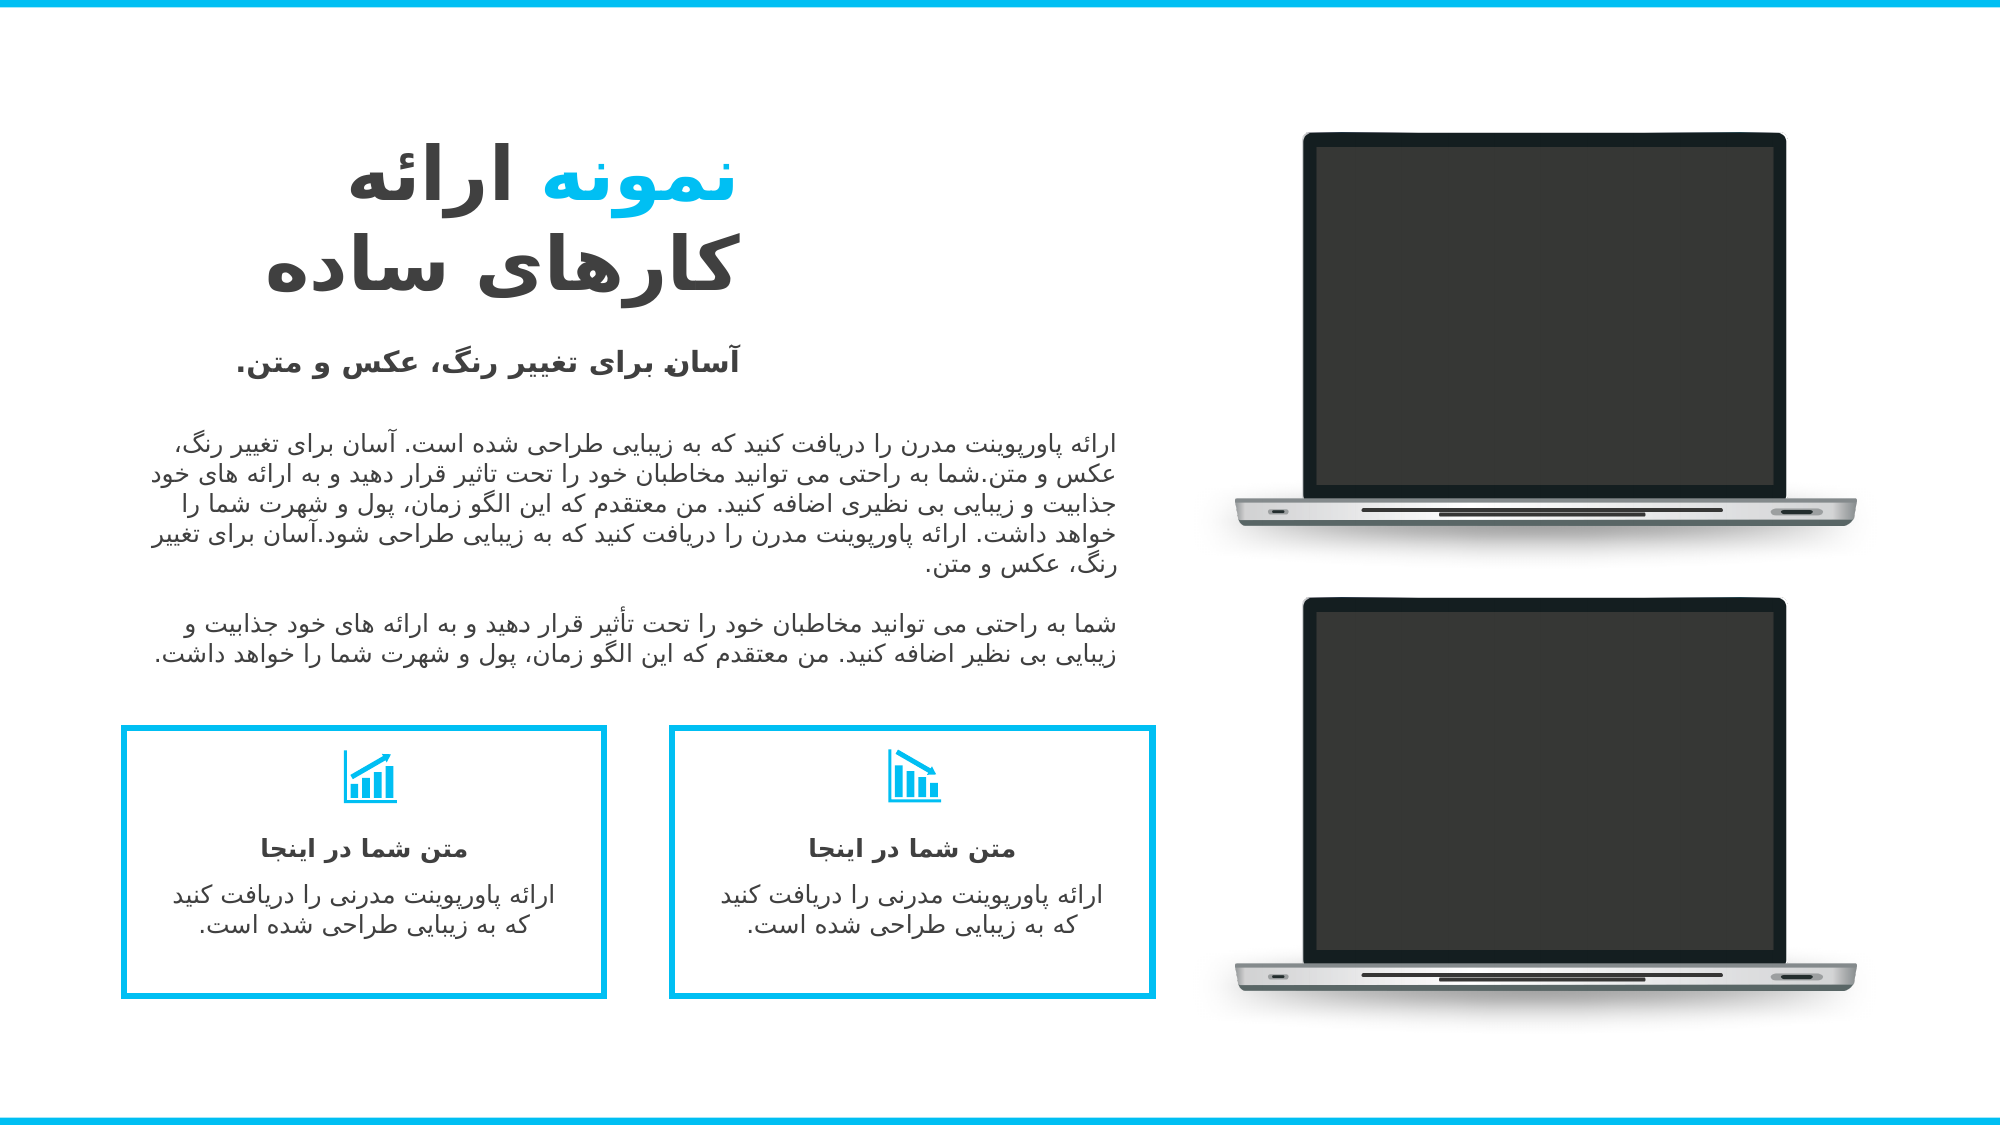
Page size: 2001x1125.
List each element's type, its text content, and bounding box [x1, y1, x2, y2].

text_box ارائه پاورپوینت مدرن را دریافت کنید که به زیبایی طراحی شده است. آسان برای تغییر رنگ، عکس و متن.شما به راحتی می توانید مخاطبان خود را تحت تاثیر قرار دهید و به ارائه های خود جذابیت و زیبایی بی نظیری اضافه کنید. من معتقدم که این الگو زمان، پول و شهرت شما را خواهد داشت. ارائه پاورپوینت مدرن را دریافت کنید که به زیبایی طراحی شود.آسان برای تغییر رنگ، عکس و متن. شما به راحتی می توانید مخاطبان خود را تحت تأثیر قرار دهید و به ارائه های خود جذابیت و زیبایی بی نظیر اضافه کنید. من معتقدم که این الگو زمان، پول و شهرت شما را خواهد داشت. [116, 420, 1134, 675]
text_box [123, 727, 605, 997]
text_box [343, 749, 398, 804]
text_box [697, 825, 1128, 947]
picture [1170, 86, 1912, 1030]
text_box [671, 727, 1153, 997]
text_box [887, 748, 942, 803]
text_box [149, 825, 580, 947]
text_box نمونه ارائه کارهای ساده [116, 117, 755, 403]
